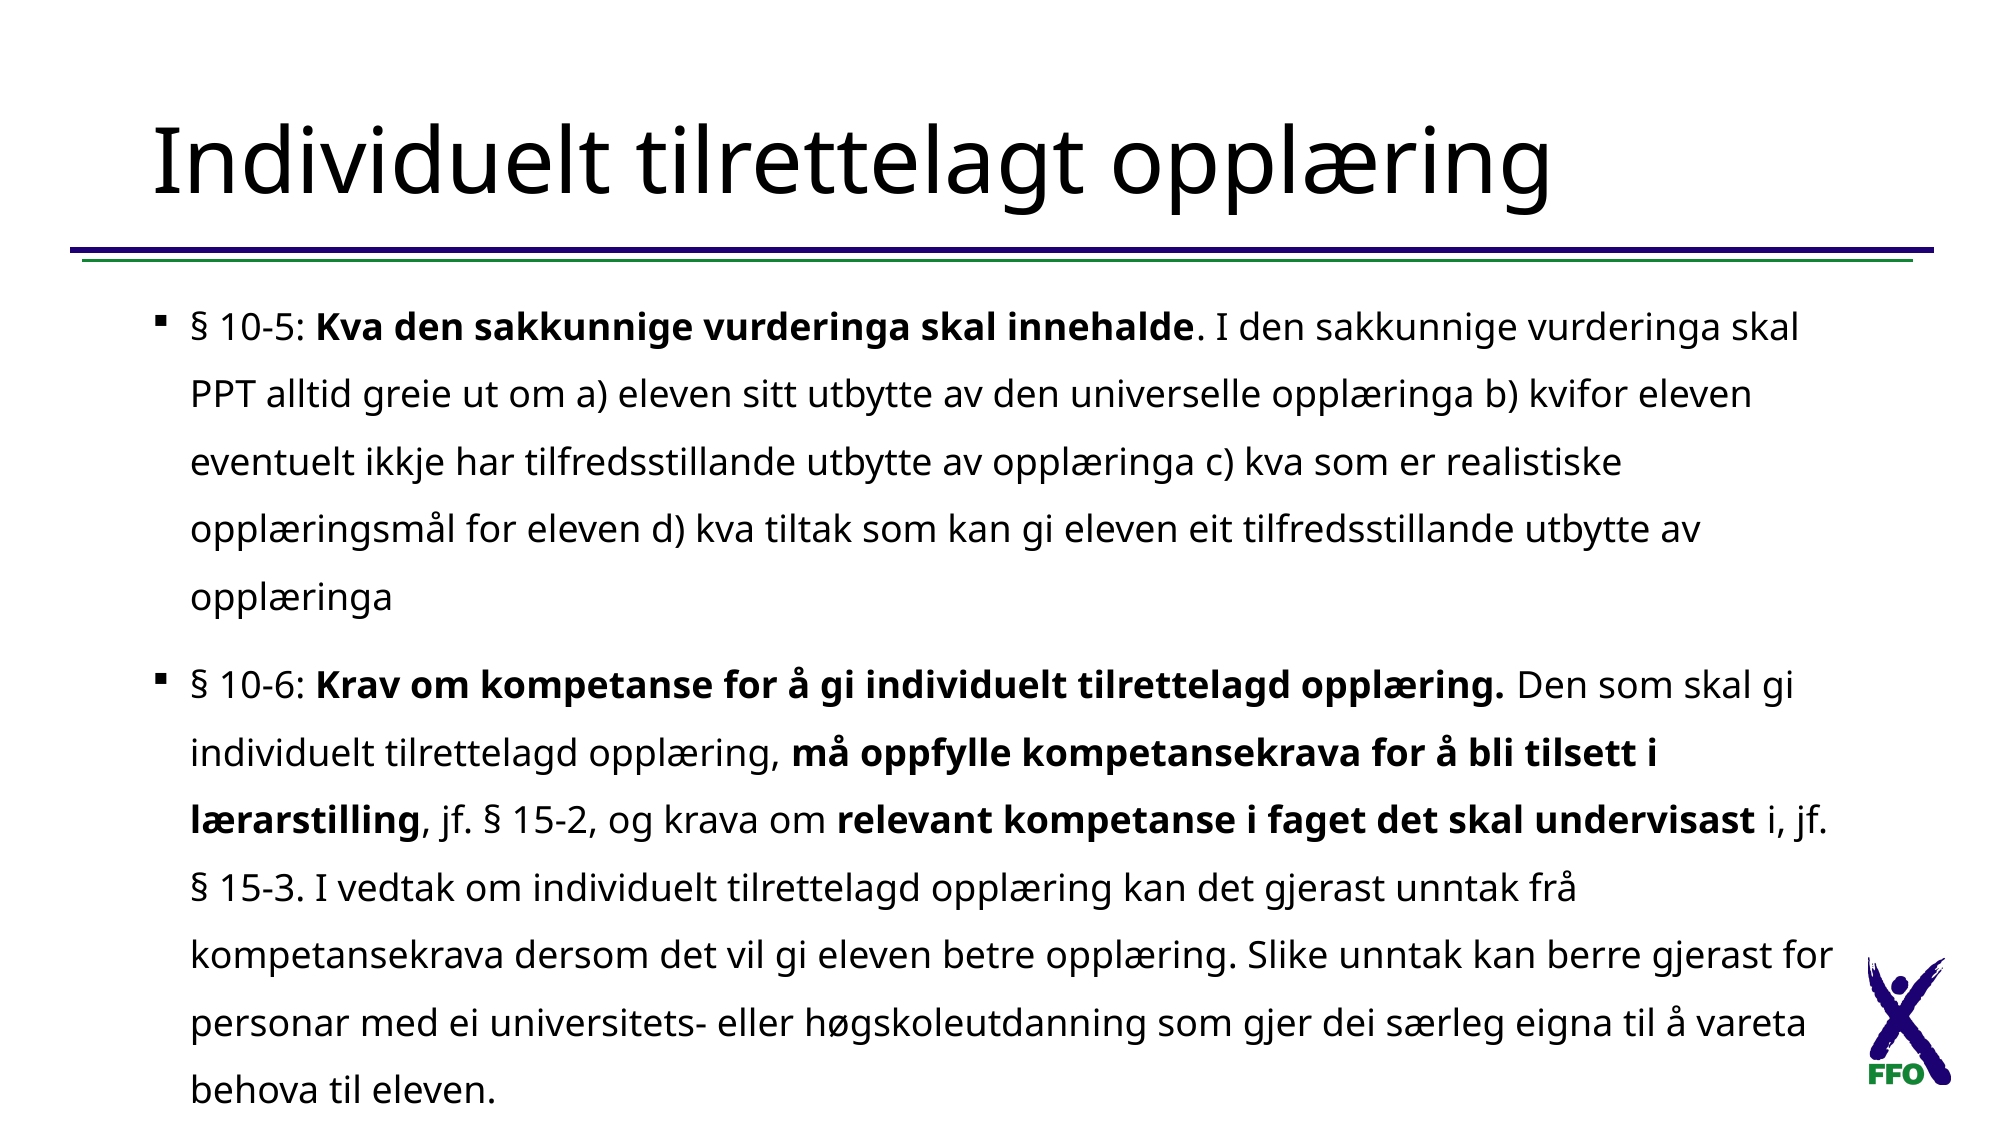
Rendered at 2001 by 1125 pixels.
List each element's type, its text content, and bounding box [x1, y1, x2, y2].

picture [1868, 957, 1951, 1085]
title Individuelt tilrettelagt opplæring [137, 55, 1863, 272]
list § 10-5: Kva den sakkunnige vurderinga skal innehalde. I den sakkunnige vurderinga skal PPT alltid greie ut om a) eleven sitt utbytte av den universelle opplæringa b) kvifor eleven eventuelt ikkje har tilfredsstillande utbytte av opplæringa c) kva som er realistiske opplæringsmål for eleven d) kva tiltak som kan gi eleven eit tilfredsstillande utbytte av opplæringa § 10-6: Krav om kompetanse for å gi individuelt tilrettelagd opplæring. Den som skal gi individuelt tilrettelagd opplæring, må oppfylle kompetansekrava for å bli tilsett i lærarstilling, jf. § 15-2, og krava om relevant kompetanse i faget det skal undervisast i, jf. § 15-3. I vedtak om individuelt tilrettelagd opplæring kan det gjerast unntak frå kompetansekrava dersom det vil gi eleven betre opplæring. Slike unntak kan berre gjerast for personar med ei universitets- eller høgskoleutdanning som gjer dei særleg eigna til å vareta behova til eleven. [137, 272, 1863, 1055]
